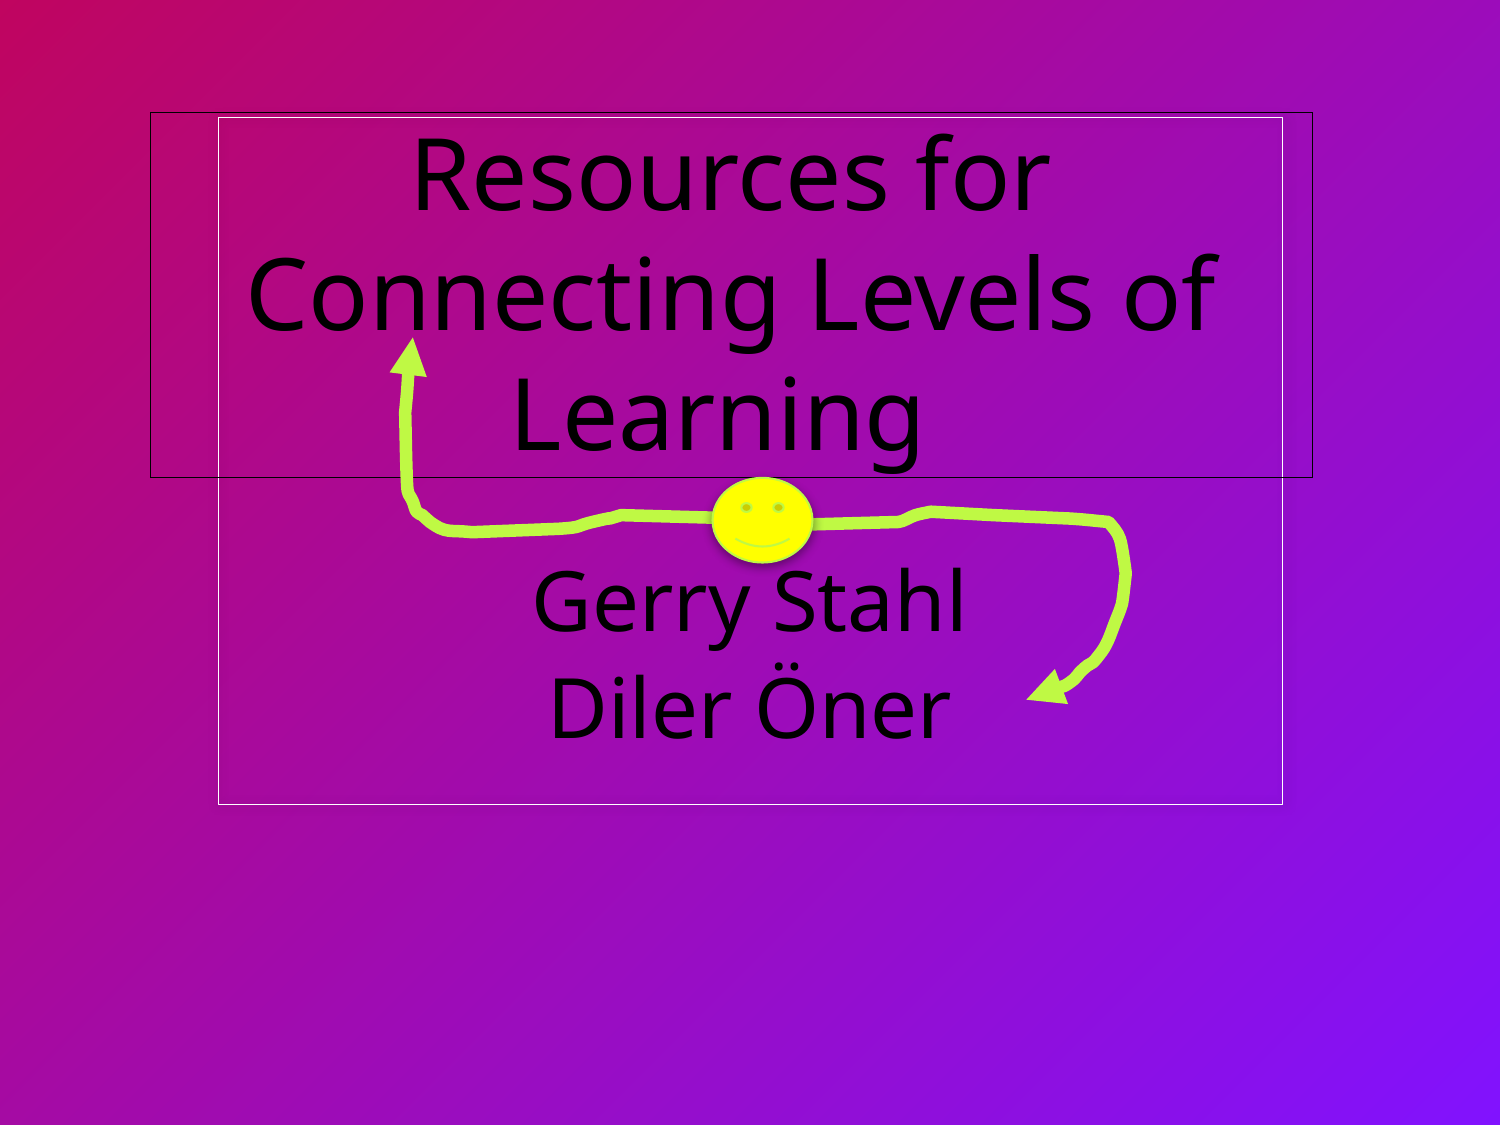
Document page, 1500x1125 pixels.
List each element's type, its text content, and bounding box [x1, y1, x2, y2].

title Resources for Connecting Levels of Learning [150, 112, 1313, 478]
text_box [798, 509, 1128, 704]
text_box [403, 337, 707, 535]
subtitle Gerry Stahl Diler Öner [216, 541, 1283, 805]
text_box [711, 476, 814, 564]
